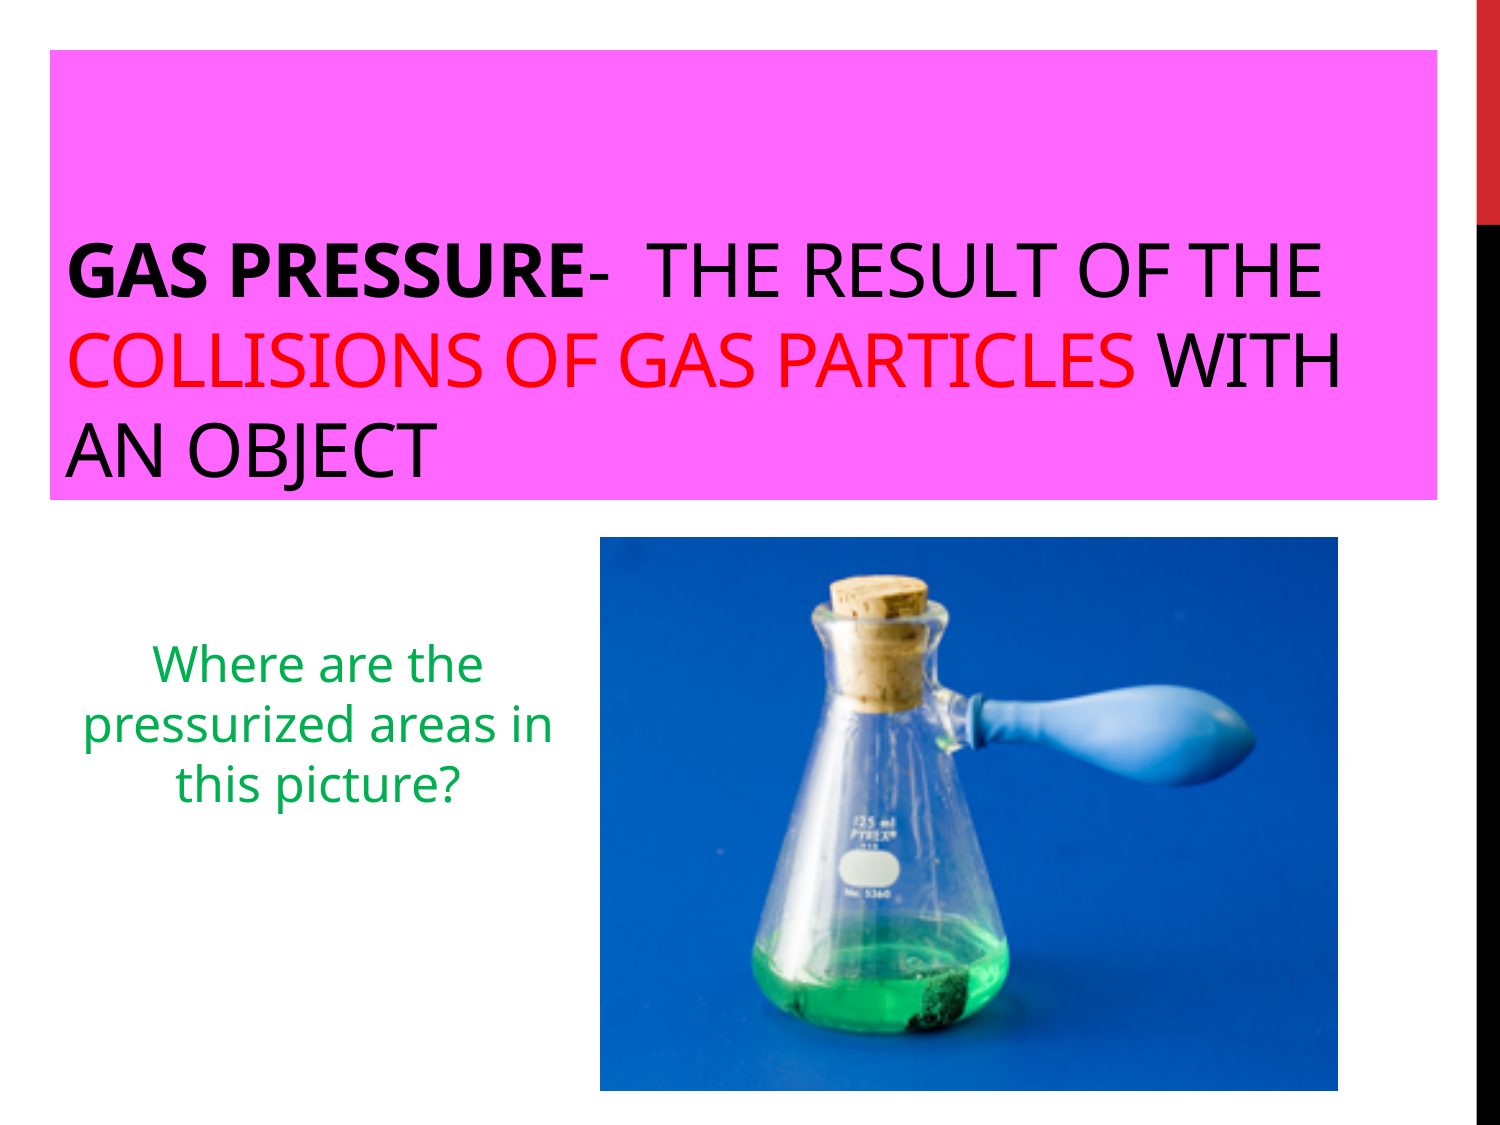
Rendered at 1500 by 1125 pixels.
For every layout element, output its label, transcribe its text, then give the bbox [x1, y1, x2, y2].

text_box Where are the pressurized areas in this picture? [62, 624, 575, 820]
title Gas Pressure- the result of the collisions of gas particles with an object [50, 50, 1438, 500]
picture [599, 536, 1338, 1092]
